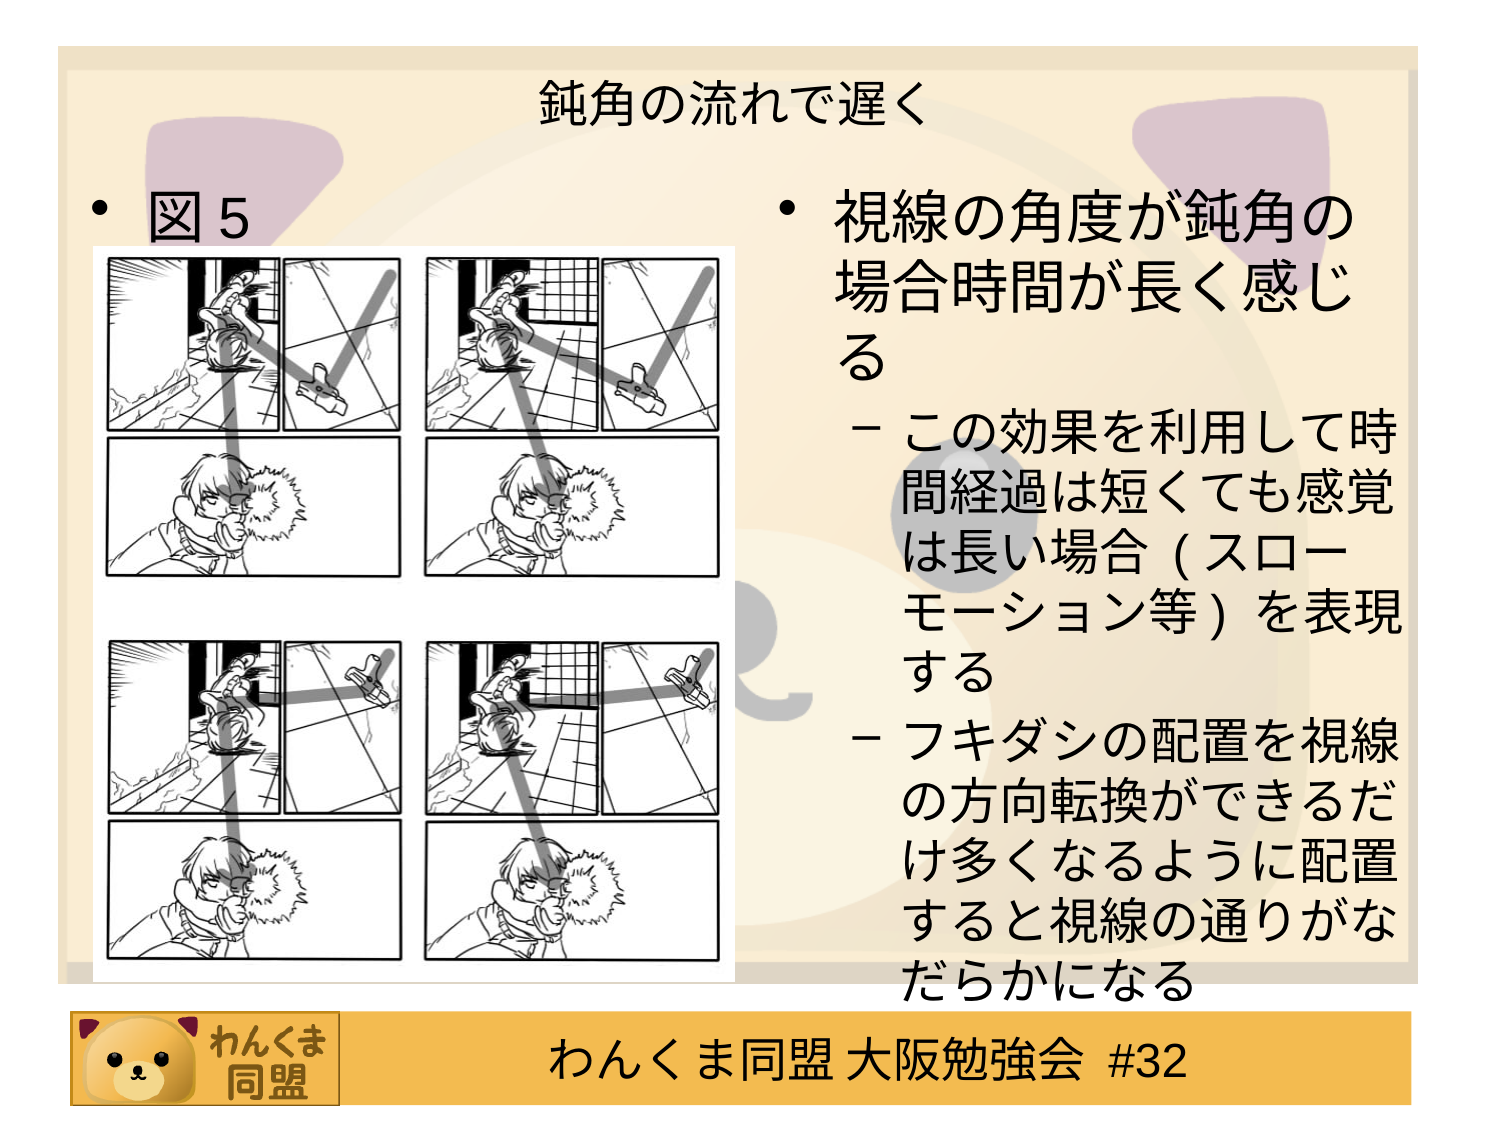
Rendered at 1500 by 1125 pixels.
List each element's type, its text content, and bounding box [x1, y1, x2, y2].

picture [93, 245, 735, 983]
picture [58, 162, 1418, 984]
title 鈍角の流れで遅く [58, 44, 1419, 162]
list 視線の角度が鈍角の場合時間が長く感じる この効果を利用して時間経過は短くても感覚は長い場合 (スローモーション等) を表現する フキダシの配置を視線の方向転換ができるだけ多くなるように配置すると視線の通りがなだらかになる [762, 172, 1426, 1006]
list 図5 [74, 172, 738, 1006]
picture [70, 1011, 340, 1106]
